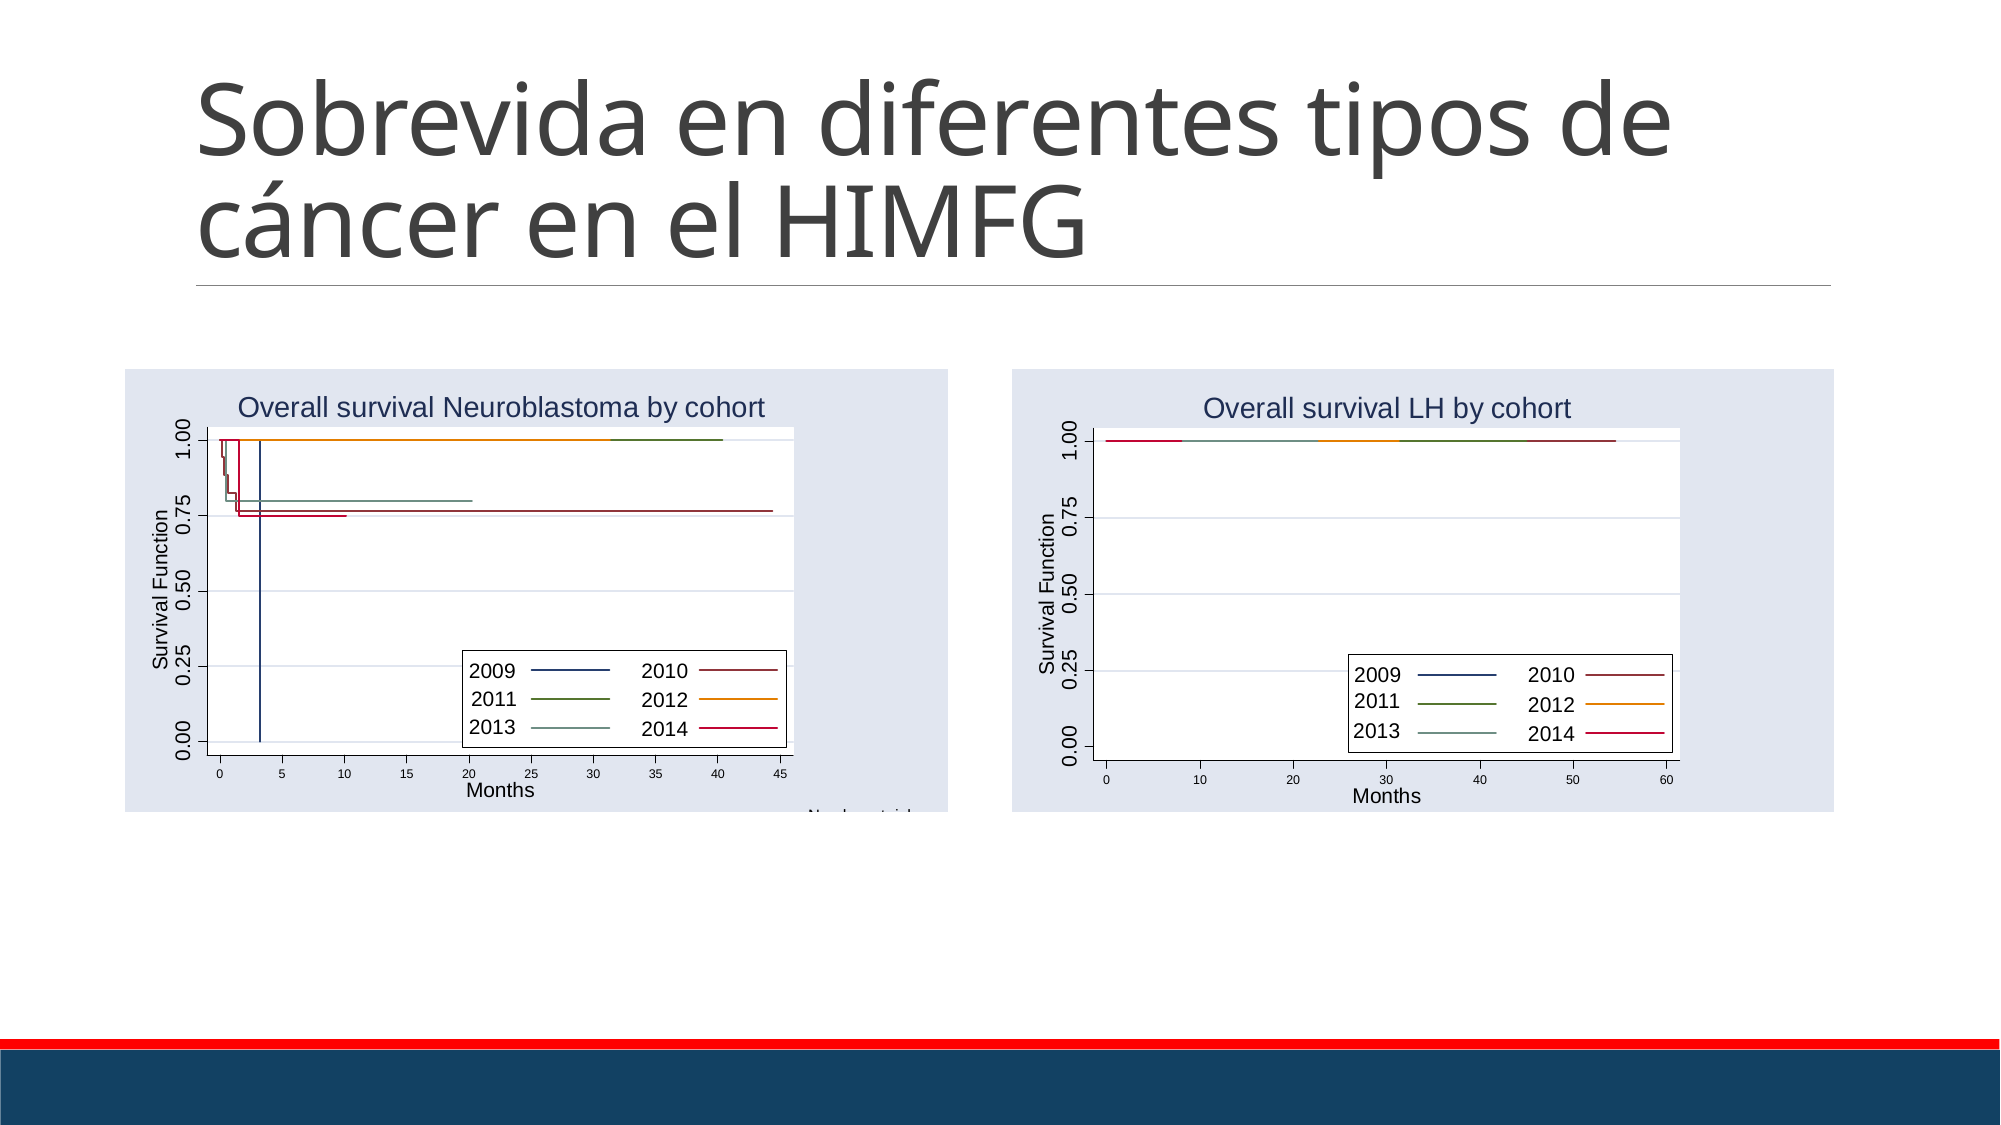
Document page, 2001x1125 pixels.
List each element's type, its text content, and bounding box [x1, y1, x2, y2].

picture [117, 362, 955, 812]
picture [1004, 362, 1842, 812]
title Sobrevida en diferentes tipos de cáncer en el HIMFG [180, 47, 1830, 285]
